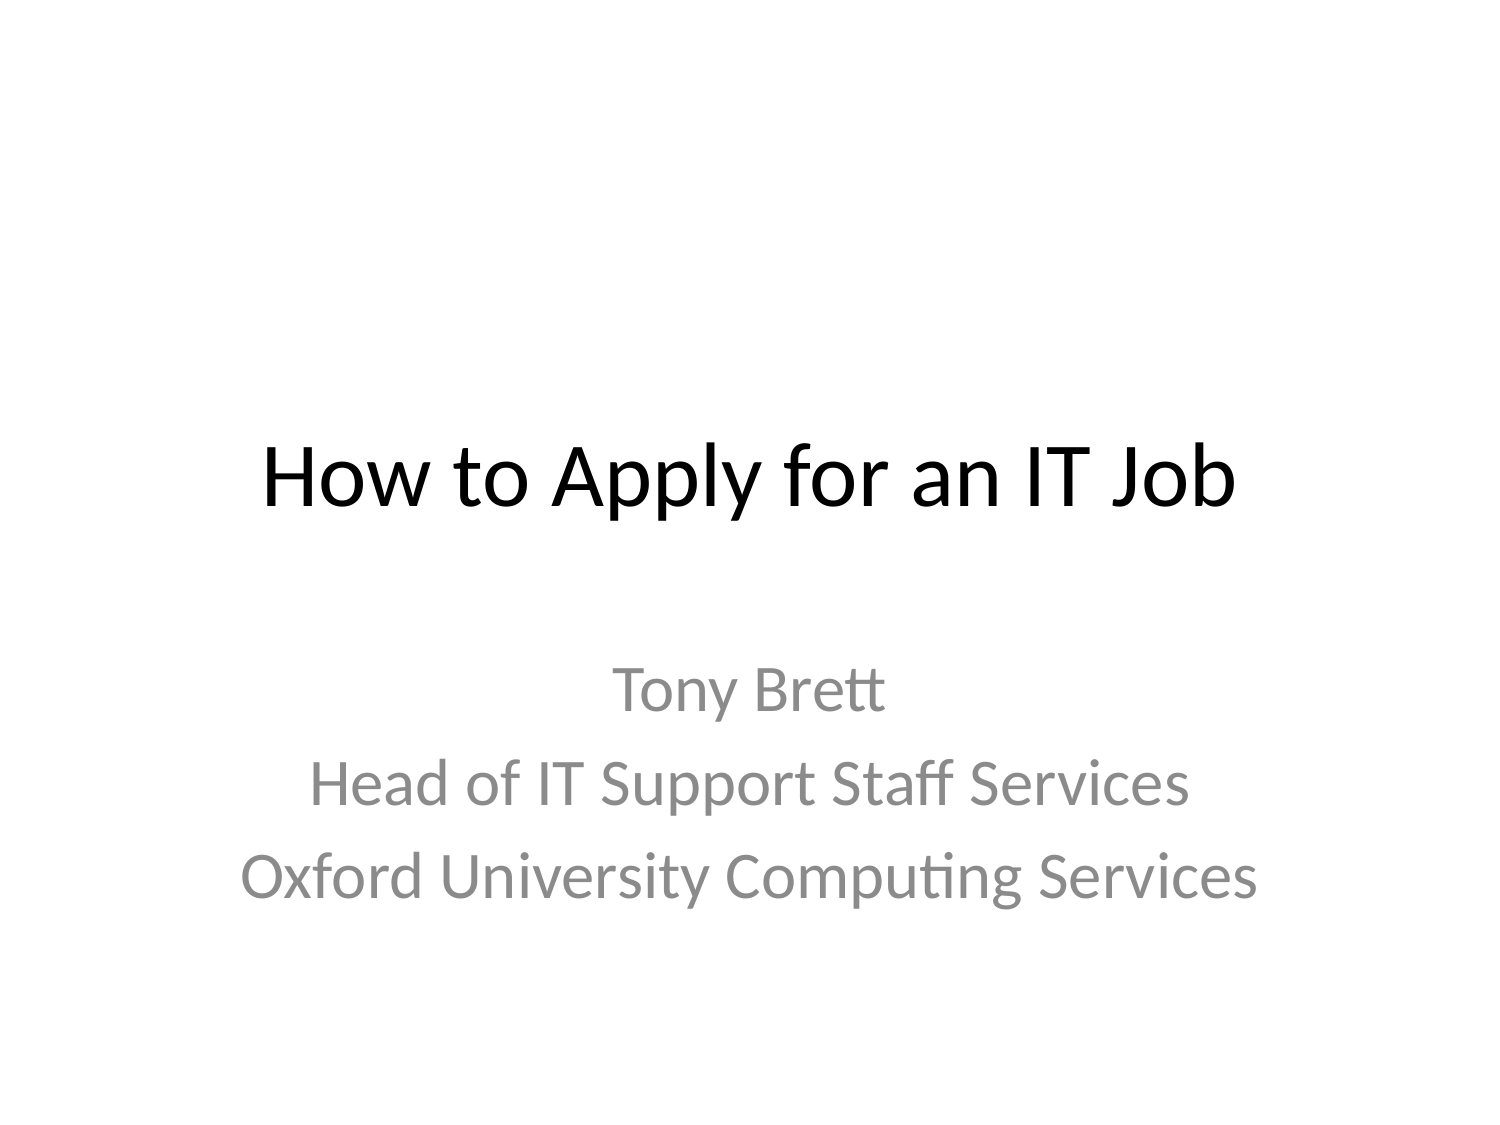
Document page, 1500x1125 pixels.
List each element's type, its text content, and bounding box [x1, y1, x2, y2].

title How to Apply for an IT Job [112, 349, 1388, 591]
subtitle Tony Brett Head of IT Support Staff Services Oxford University Computing Services [225, 637, 1275, 925]
